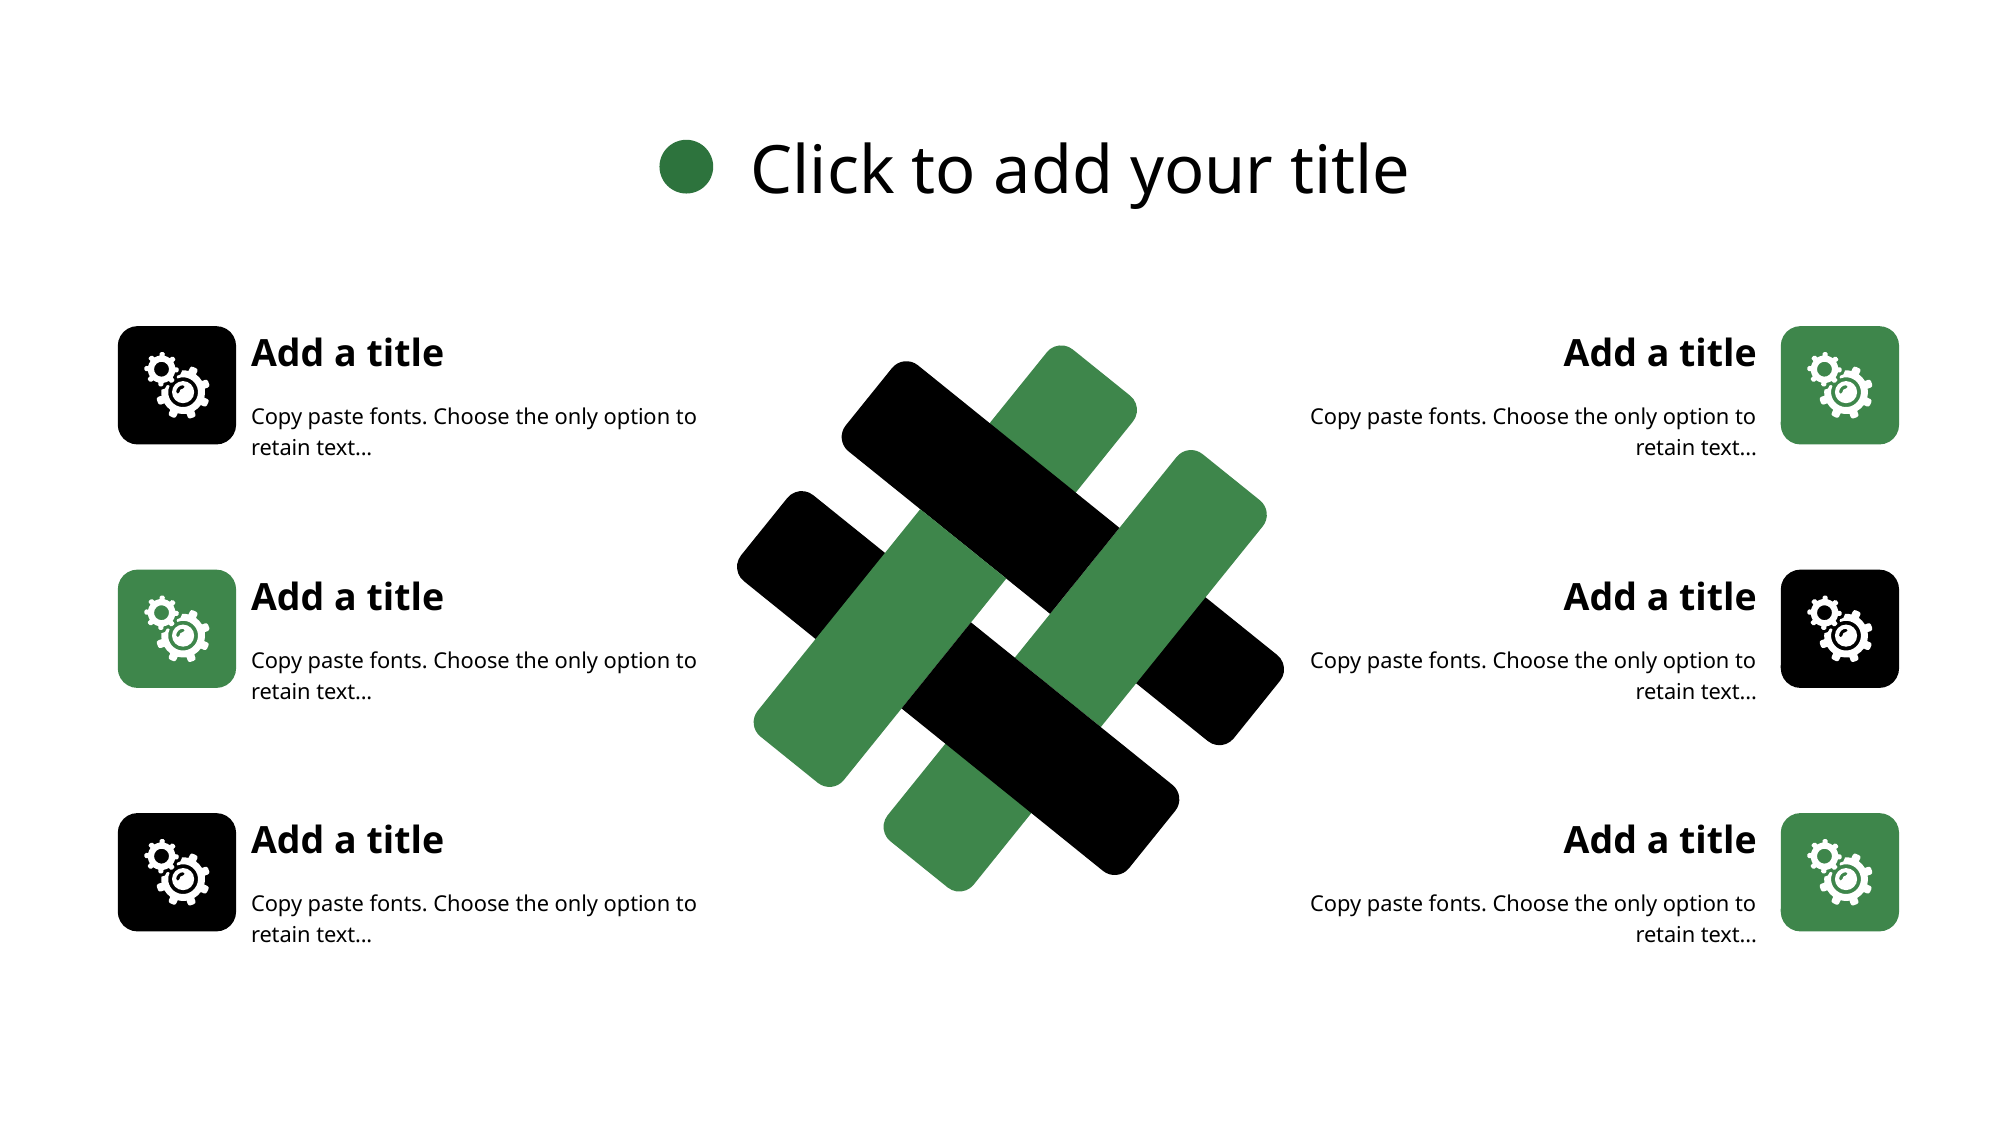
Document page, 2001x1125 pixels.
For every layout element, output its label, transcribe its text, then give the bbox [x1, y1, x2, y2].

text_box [117, 318, 747, 473]
text_box [737, 490, 885, 639]
text_box Add a title [1261, 318, 1772, 385]
text_box [840, 360, 1121, 616]
text_box Copy paste fonts. Choose the only option to retain text... [1261, 872, 1772, 960]
text_box Add a title [1261, 805, 1772, 872]
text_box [117, 561, 747, 717]
text_box [882, 744, 1032, 893]
text_box [658, 138, 715, 195]
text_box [1780, 326, 1900, 932]
text_box Click to add your title [735, 119, 1497, 215]
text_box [117, 805, 747, 960]
text_box [900, 620, 1181, 876]
text_box [1137, 597, 1261, 747]
text_box [752, 507, 1008, 788]
text_box Copy paste fonts. Choose the only option to retain text... [1261, 628, 1772, 716]
text_box Add a title [1261, 561, 1772, 628]
text_box [990, 344, 1138, 492]
text_box Copy paste fonts. Choose the only option to retain text... [1261, 385, 1772, 473]
text_box [1015, 449, 1268, 727]
